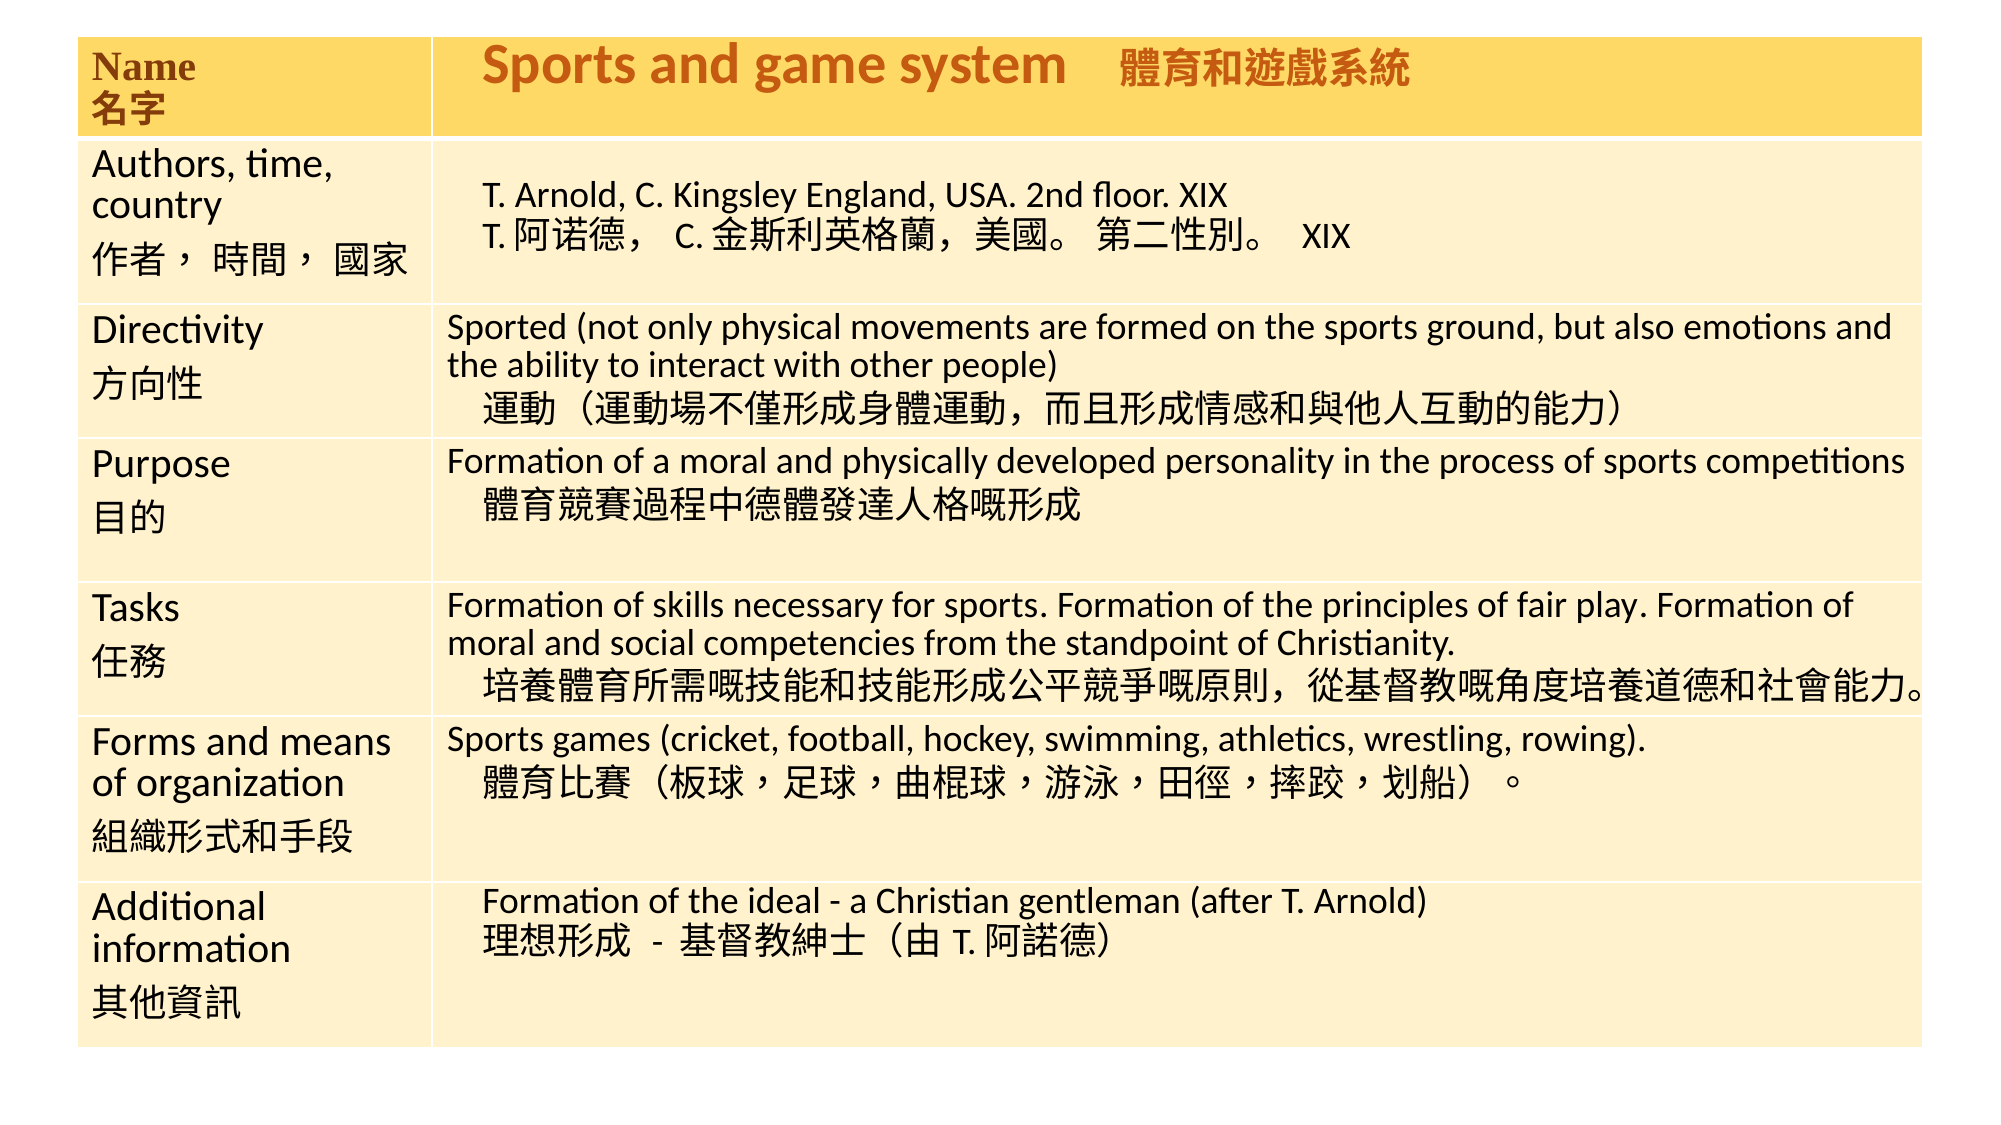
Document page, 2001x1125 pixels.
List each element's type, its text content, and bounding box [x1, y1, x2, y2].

table_cell Directivity 方向性 [78, 305, 431, 437]
table_cell Additional information 其他資訊 [78, 883, 431, 1047]
table_cell Authors, time, country 作者， 時間， 國家 [78, 141, 431, 303]
table_cell Forms and means of organization 組織形式和手段 [78, 717, 431, 881]
table_cell Purpose 目的 [78, 439, 431, 581]
table_cell Formation of skills necessary for sports. Formation of the principles of fair play. Formation of moral and social competencies from the standpoint of Christianity. 培養體育所需嘅技能和技能形成公平競爭嘅原則，從基督教嘅角度培養道德和社會能力。 [433, 583, 1922, 715]
table_cell Tasks 任務 [78, 583, 431, 715]
table_cell Sports games (cricket, football, hockey, swimming, athletics, wrestling, rowing). 體育比賽（板球，足球，曲棍球，游泳，田徑，摔跤，划船）。 [433, 717, 1922, 881]
table_cell Sported (not only physical movements are formed on the sports ground, but also emotions and the ability to interact with other people) 運動（運動場不僅形成身體運動，而且形成情感和與他人互動的能力） [433, 305, 1922, 437]
table_cell Formation of the ideal - a Christian gentleman (after T. Arnold) 理想形成 - 基督教紳士（由T.阿諾德） [433, 883, 1922, 1047]
table_header Sports and game system 體育和遊戲系統 [433, 37, 1922, 136]
table_cell Formation of a moral and physically developed personality in the process of sports competitions 體育競賽過程中德體發達人格嘅形成 [433, 439, 1922, 581]
table_cell T. Arnold, C. Kingsley England, USA. 2nd floor. XIX T.阿诺德，C.金斯利英格蘭，美國。 第二性別。 XIX [433, 141, 1922, 303]
table_header Name 名字 [78, 37, 431, 136]
